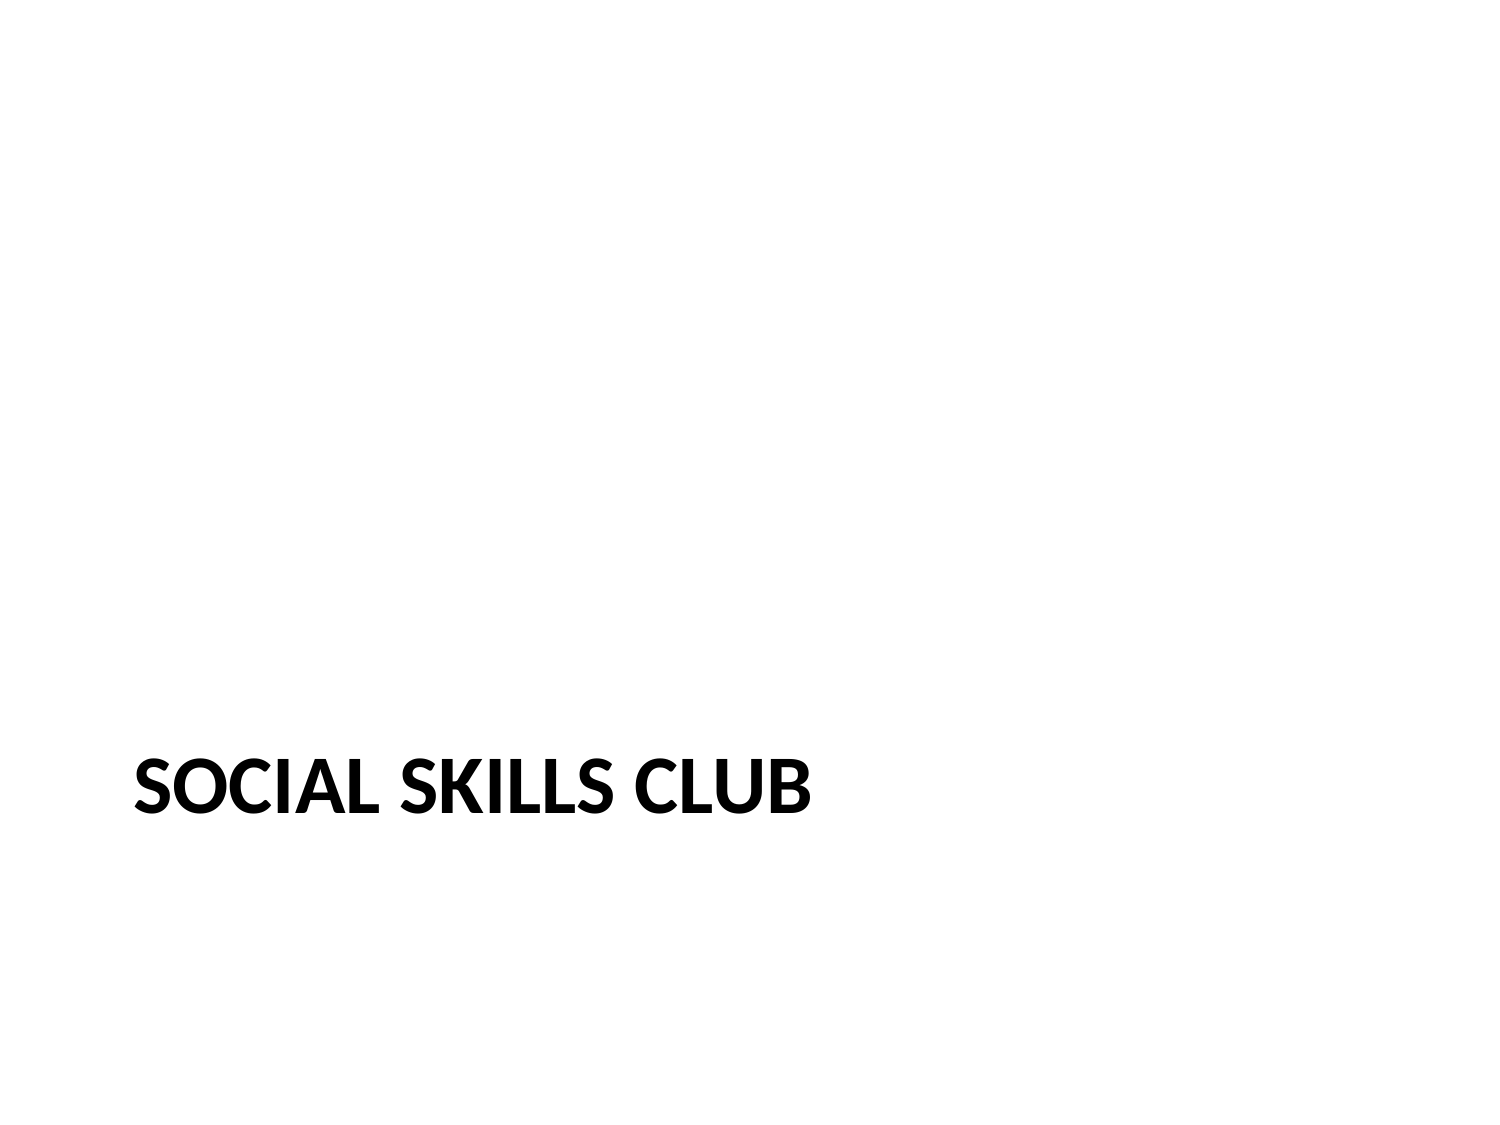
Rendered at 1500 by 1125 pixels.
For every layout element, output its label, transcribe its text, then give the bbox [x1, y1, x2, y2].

title Social Skills club [118, 722, 1394, 947]
